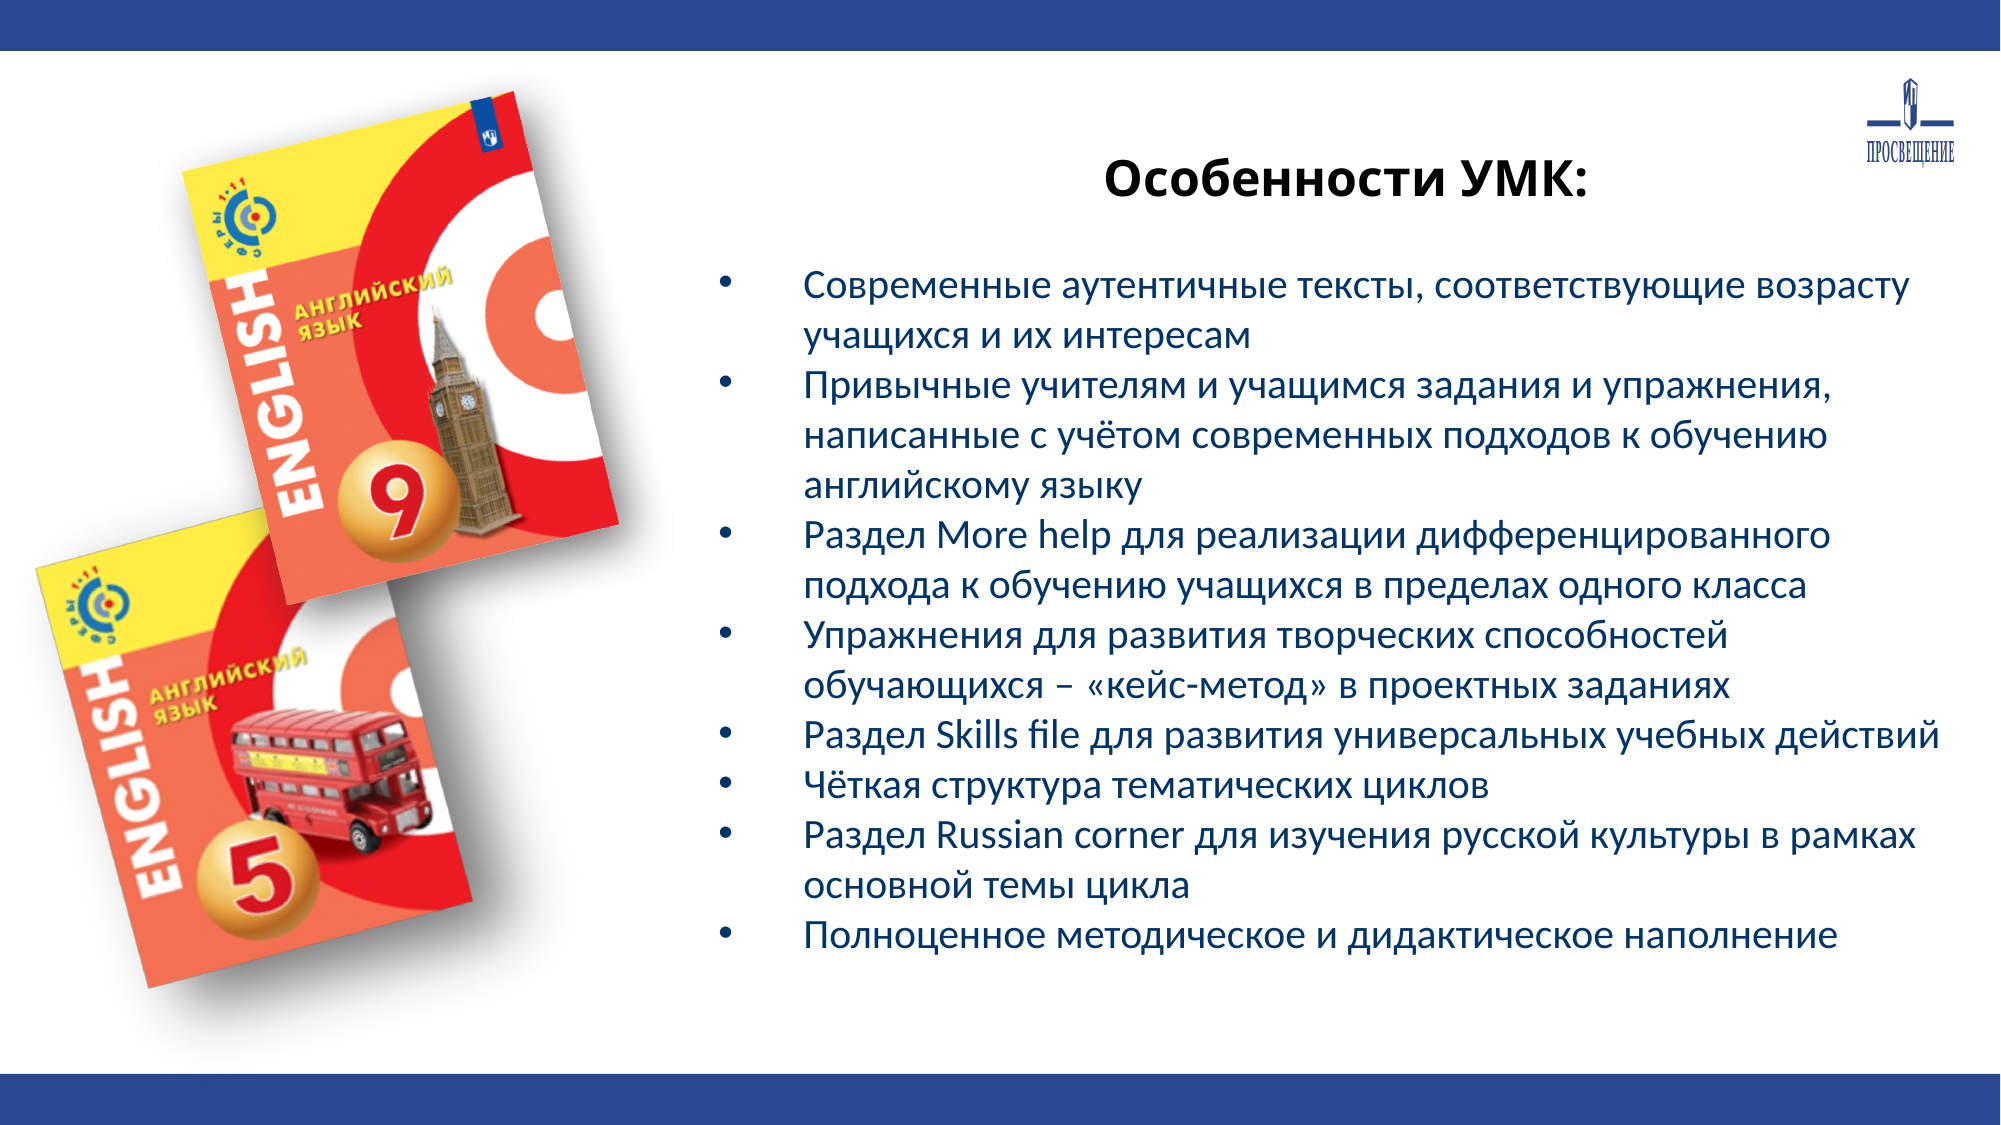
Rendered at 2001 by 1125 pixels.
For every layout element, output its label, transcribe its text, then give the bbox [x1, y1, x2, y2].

picture [0, 91, 627, 1124]
text_box Особенности УМК: Современные аутентичные тексты, соответствующие возрасту учащихся и их интересам Привычные учителям и учащимся задания и упражнения, написанные с учётом современных подходов к обучению английскому языку Раздел More help для реализации дифференцированного подхода к обучению учащихся в пределах одного класса Упражнения для развития творческих способностей обучающихся – «кейс-метод» в проектных заданиях Раздел Skills file для развития универсальных учебных действий Чёткая структура тематических циклов Раздел Russian corner для изучения русской культуры в рамках основной темы цикла Полноценное методическое и дидактическое наполнение [707, 105, 1985, 968]
picture [1867, 78, 1954, 105]
